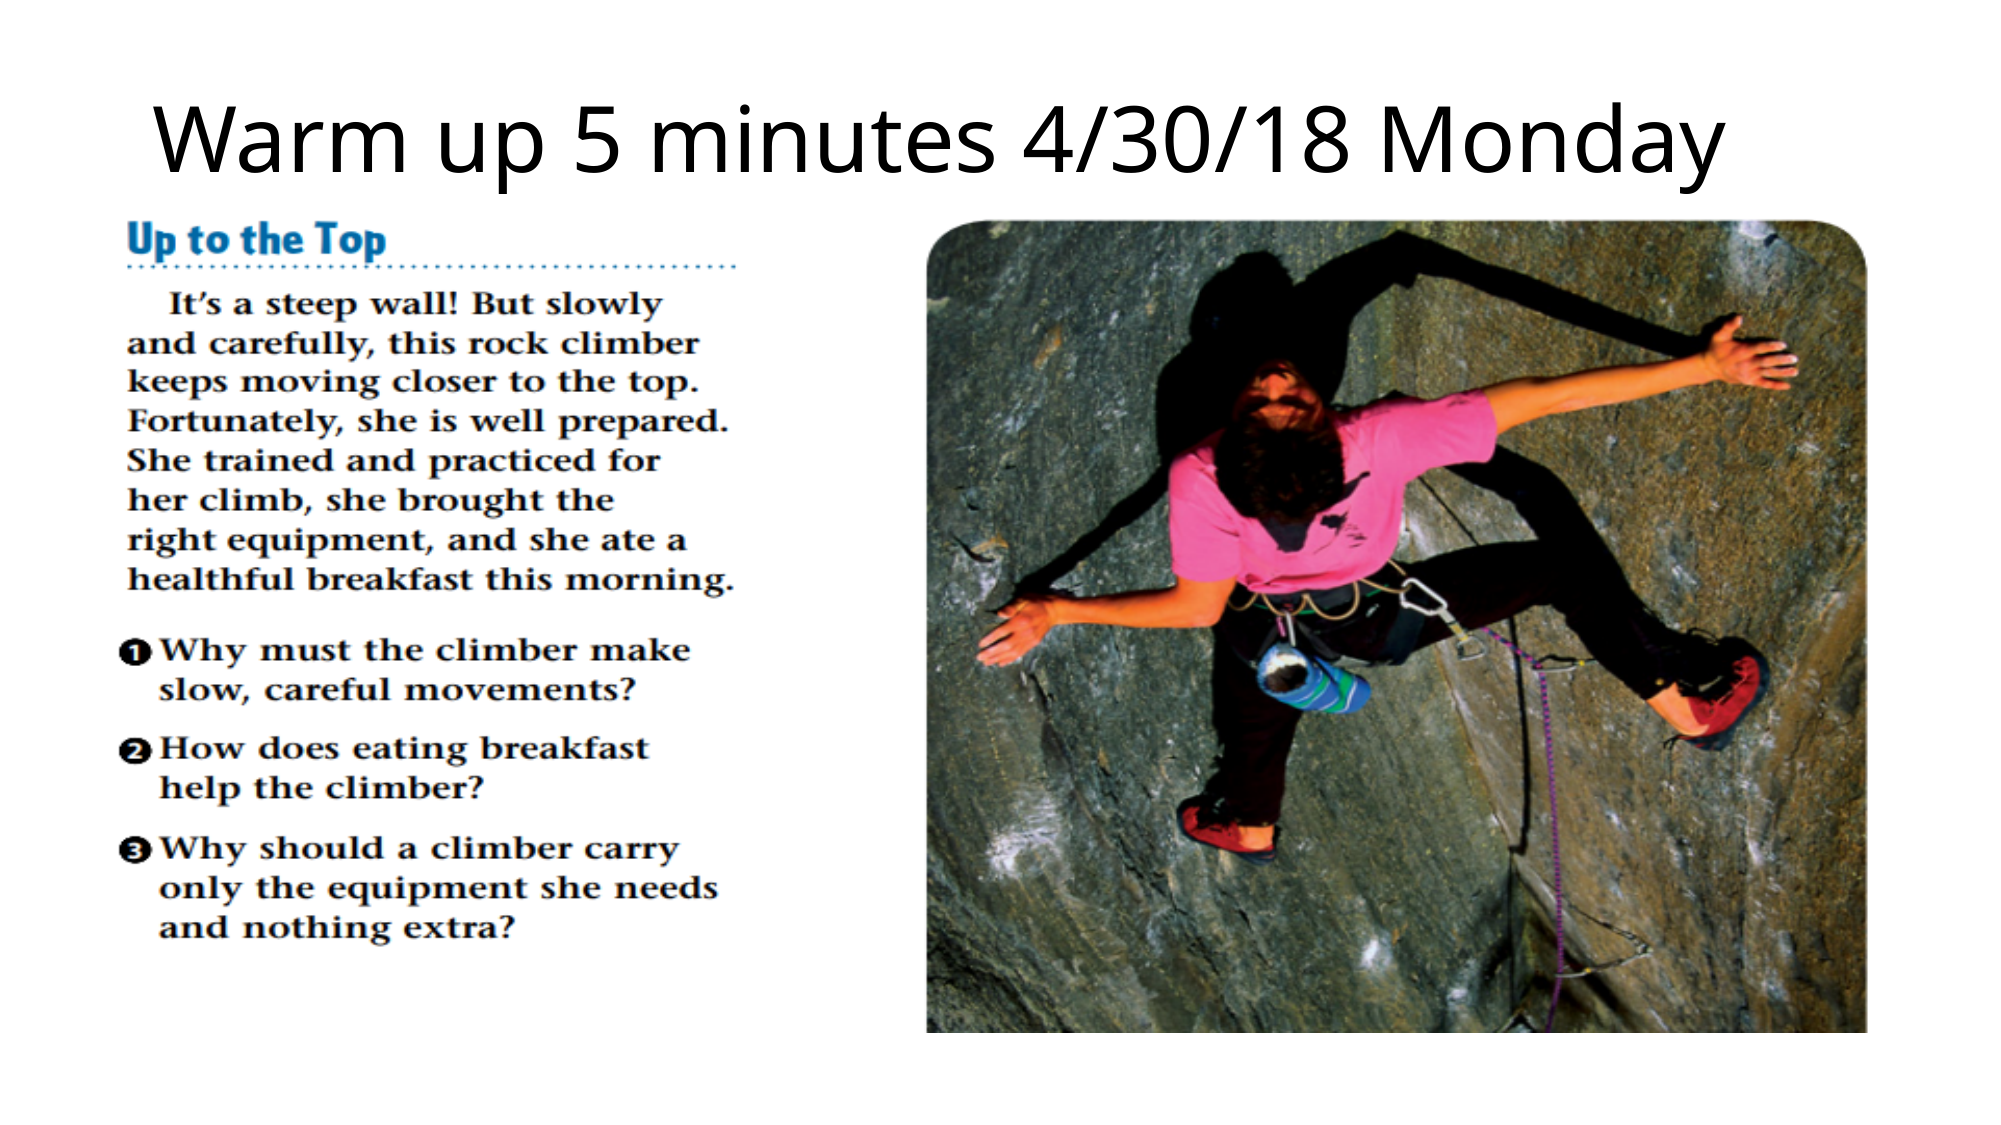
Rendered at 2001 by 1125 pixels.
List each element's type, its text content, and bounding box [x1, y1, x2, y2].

title Warm up 5 minutes 4/30/18 Monday [137, 59, 1863, 199]
picture [99, 199, 1945, 1033]
